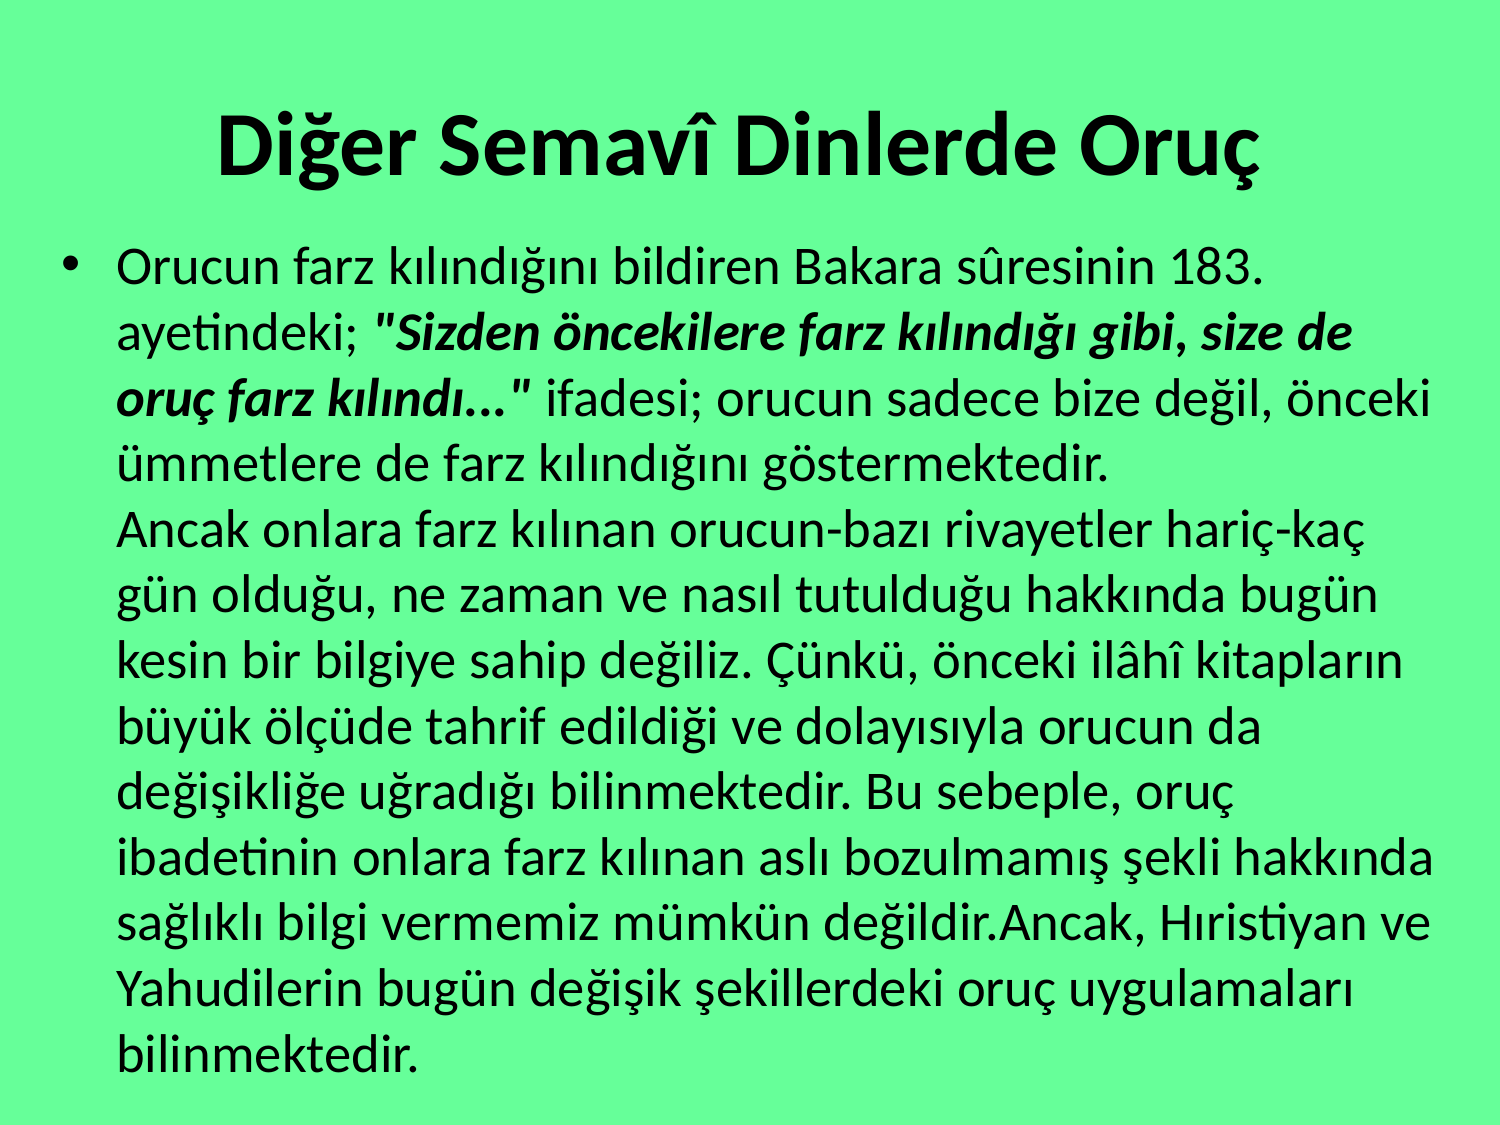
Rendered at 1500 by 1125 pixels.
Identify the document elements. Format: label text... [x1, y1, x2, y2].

title Diğer Semavî Dinlerde Oruç [75, 45, 1425, 222]
list Orucun farz kılındığını bildiren Bakara sûresinin 183. ayetindeki; "Sizden öncekilere farz kılındığı gibi, size de oruç farz kılındı..." ifadesi; orucun sadece bize değil, önceki ümmetlere de farz kılındığını göstermektedir. Ancak onlara farz kılınan orucun-bazı rivayetler hariç-kaç gün olduğu, ne zaman ve nasıl tutulduğu hakkında bugün kesin bir bilgiye sahip değiliz. Çünkü, önceki ilâhî kitapların büyük ölçüde tahrif edildiği ve dolayısıyla orucun da değişikliğe uğradığı bilinmektedir. Bu sebeple, oruç ibadetinin onlara farz kılınan aslı bozulmamış şekli hakkında sağlıklı bilgi vermemiz mümkün değildir.Ancak, Hıristiyan ve Yahudilerin bugün değişik şekillerdeki oruç uygulamaları bilinmektedir. [46, 222, 1465, 1102]
